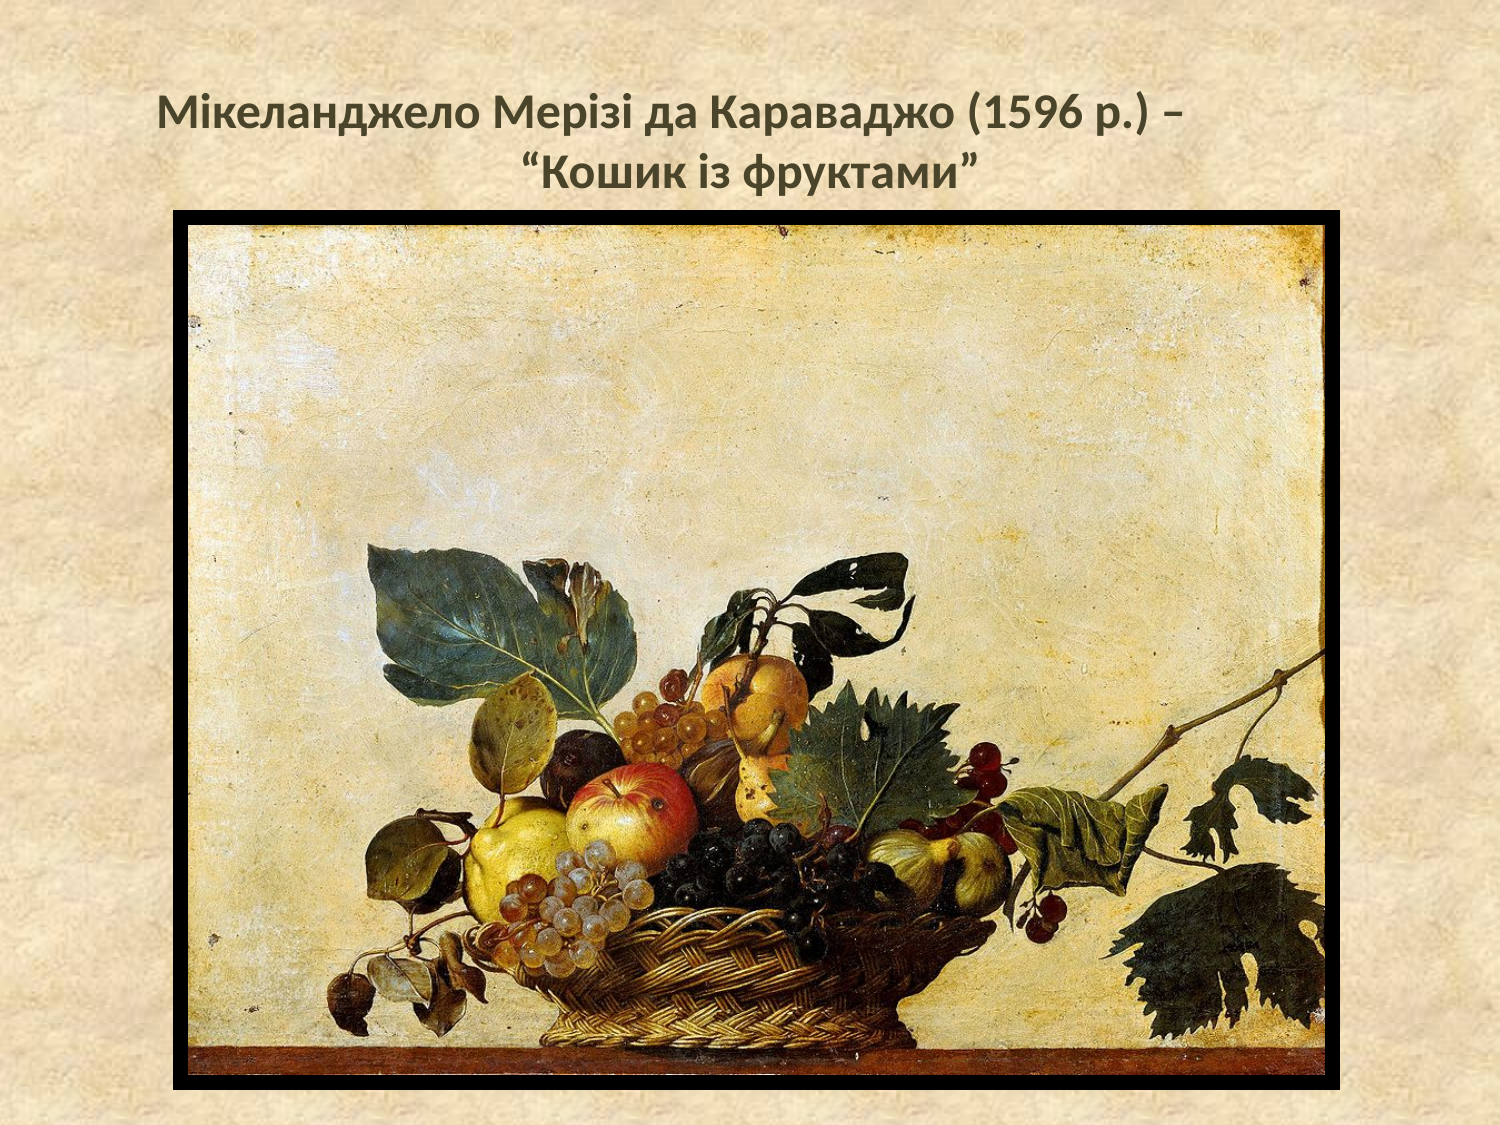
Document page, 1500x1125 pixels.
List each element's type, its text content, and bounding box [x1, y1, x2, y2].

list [187, 224, 1326, 1076]
title Мікеланджело Мерізі да Караваджо (1596 р.) – “Кошик із фруктами” [75, 45, 1425, 233]
picture [0, 0, 1500, 1125]
